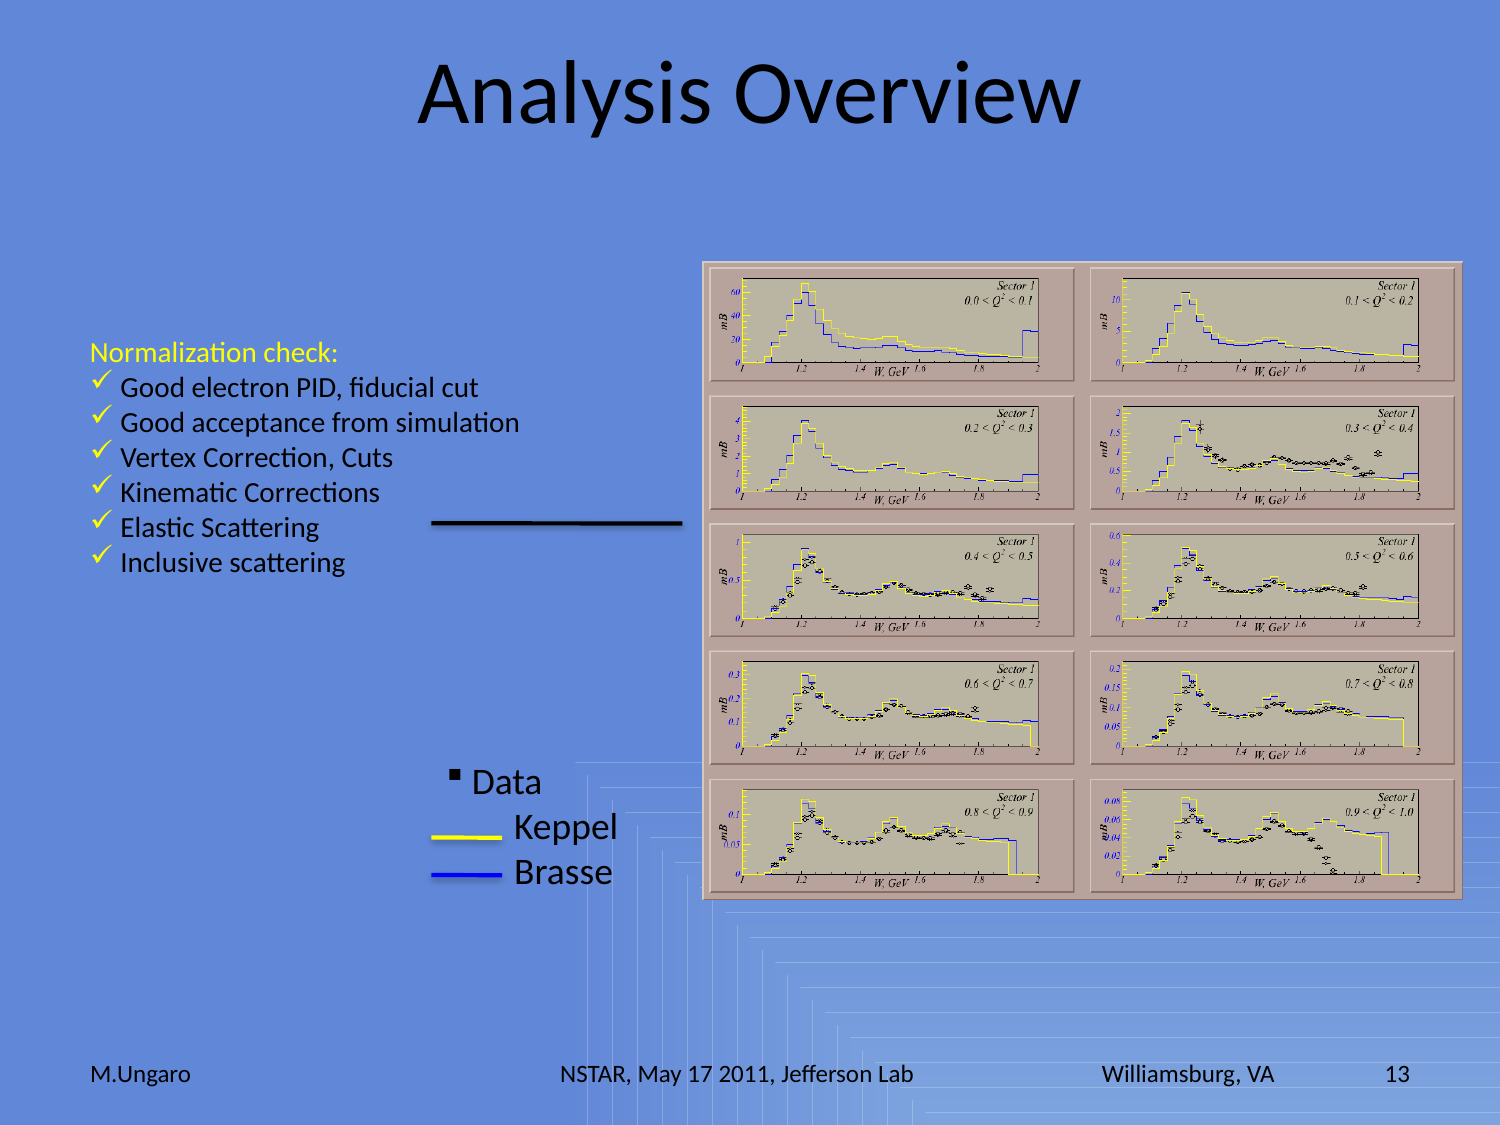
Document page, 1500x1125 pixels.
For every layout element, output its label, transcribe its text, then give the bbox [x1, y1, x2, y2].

footer NSTAR, May 17 2011, Jefferson Lab [425, 1042, 1050, 1103]
slide_number M.Ungaro [75, 1042, 425, 1103]
slide_number 13 [1074, 1042, 1425, 1103]
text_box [74, 260, 1463, 947]
title Analysis Overview [112, 24, 1388, 150]
